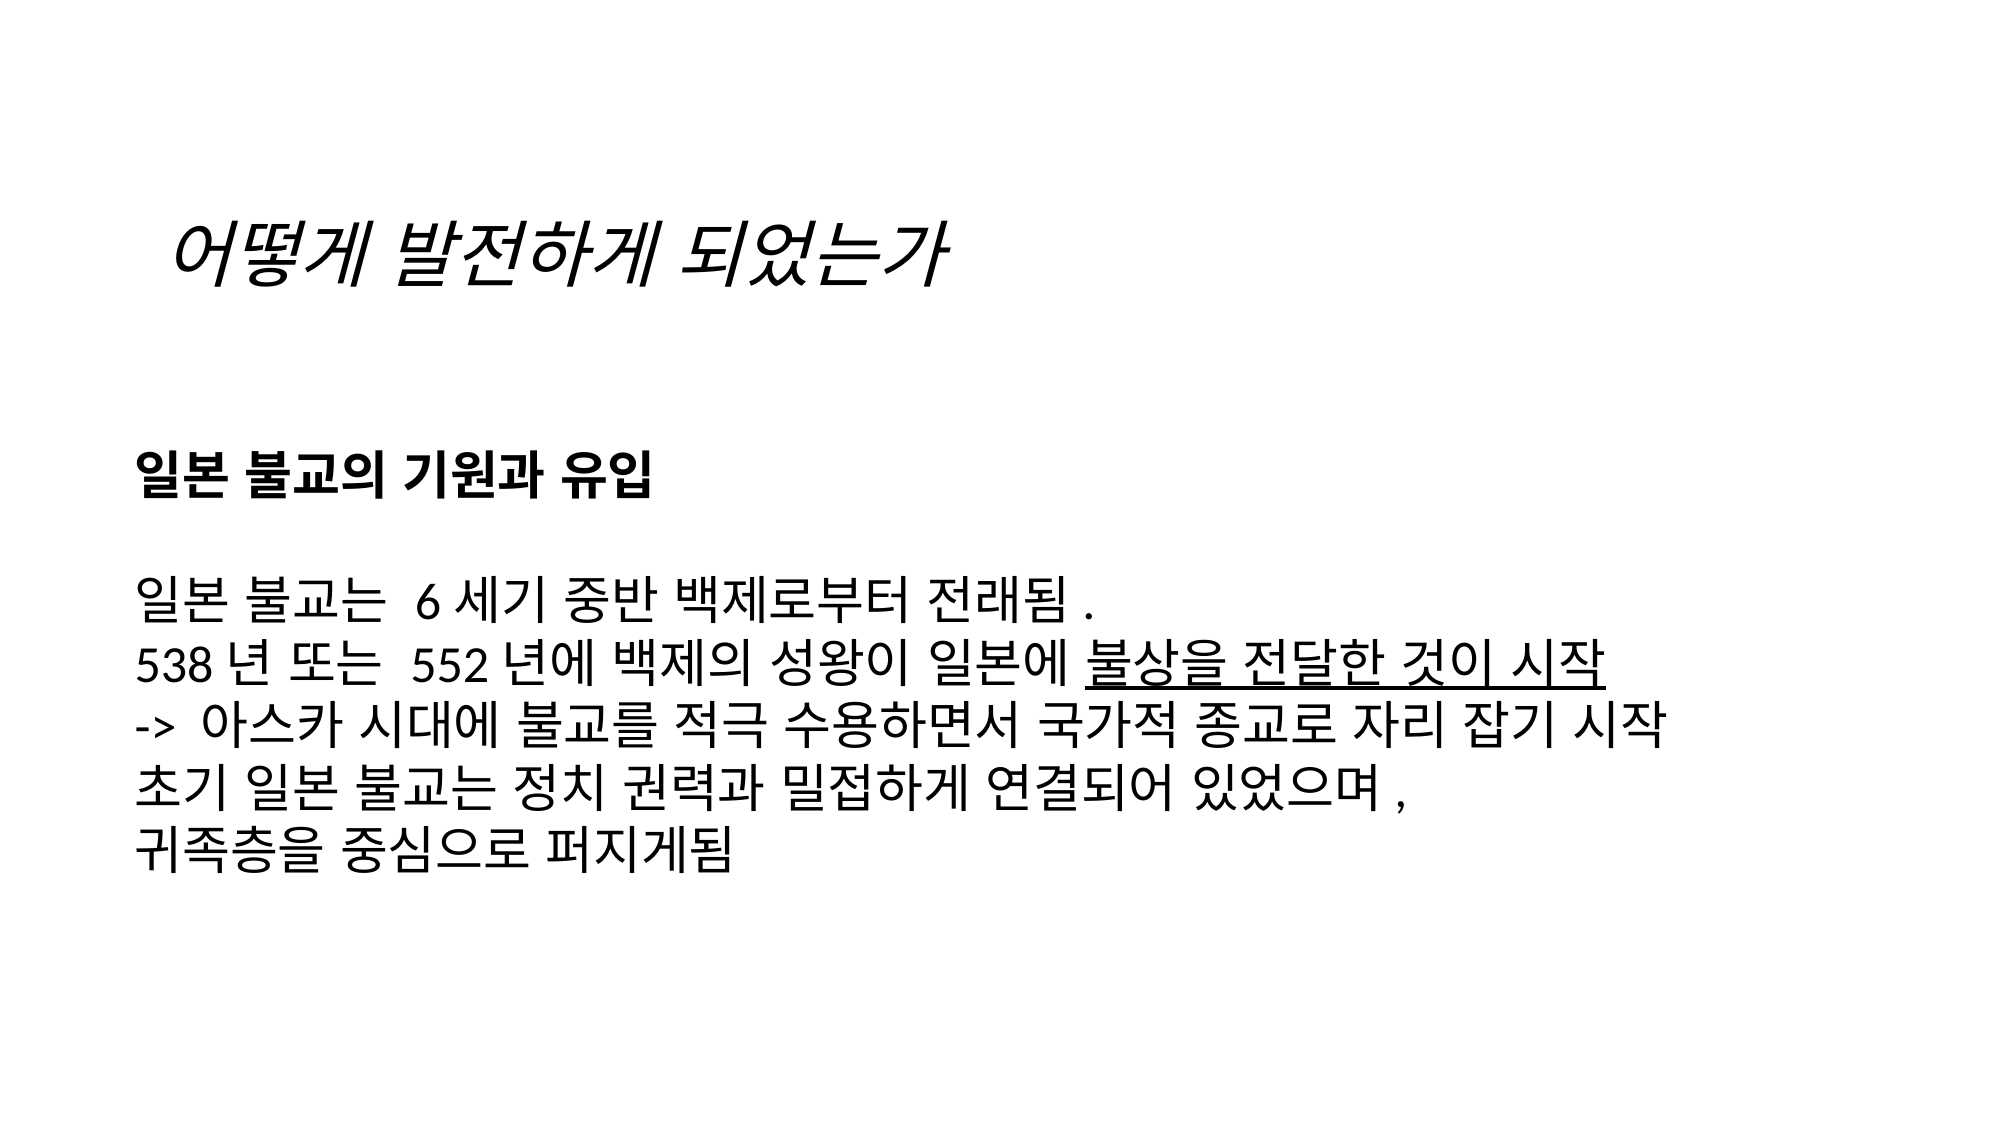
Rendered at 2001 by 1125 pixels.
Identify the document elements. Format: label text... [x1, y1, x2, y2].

text_box 어떻게 발전하게 되었는가 [149, 200, 961, 304]
text_box 일본 불교의 기원과 유입 일본 불교는 6세기 중반 백제로부터 전래됨. 538년 또는 552년에 백제의 성왕이 일본에 불상을 전달한 것이 시작 -> 아스카 시대에 불교를 적극 수용하면서 국가적 종교로 자리 잡기 시작 초기 일본 불교는 정치 권력과 밀접하게 연결되어 있었으며, 귀족층을 중심으로 퍼지게됨 [119, 435, 1949, 888]
